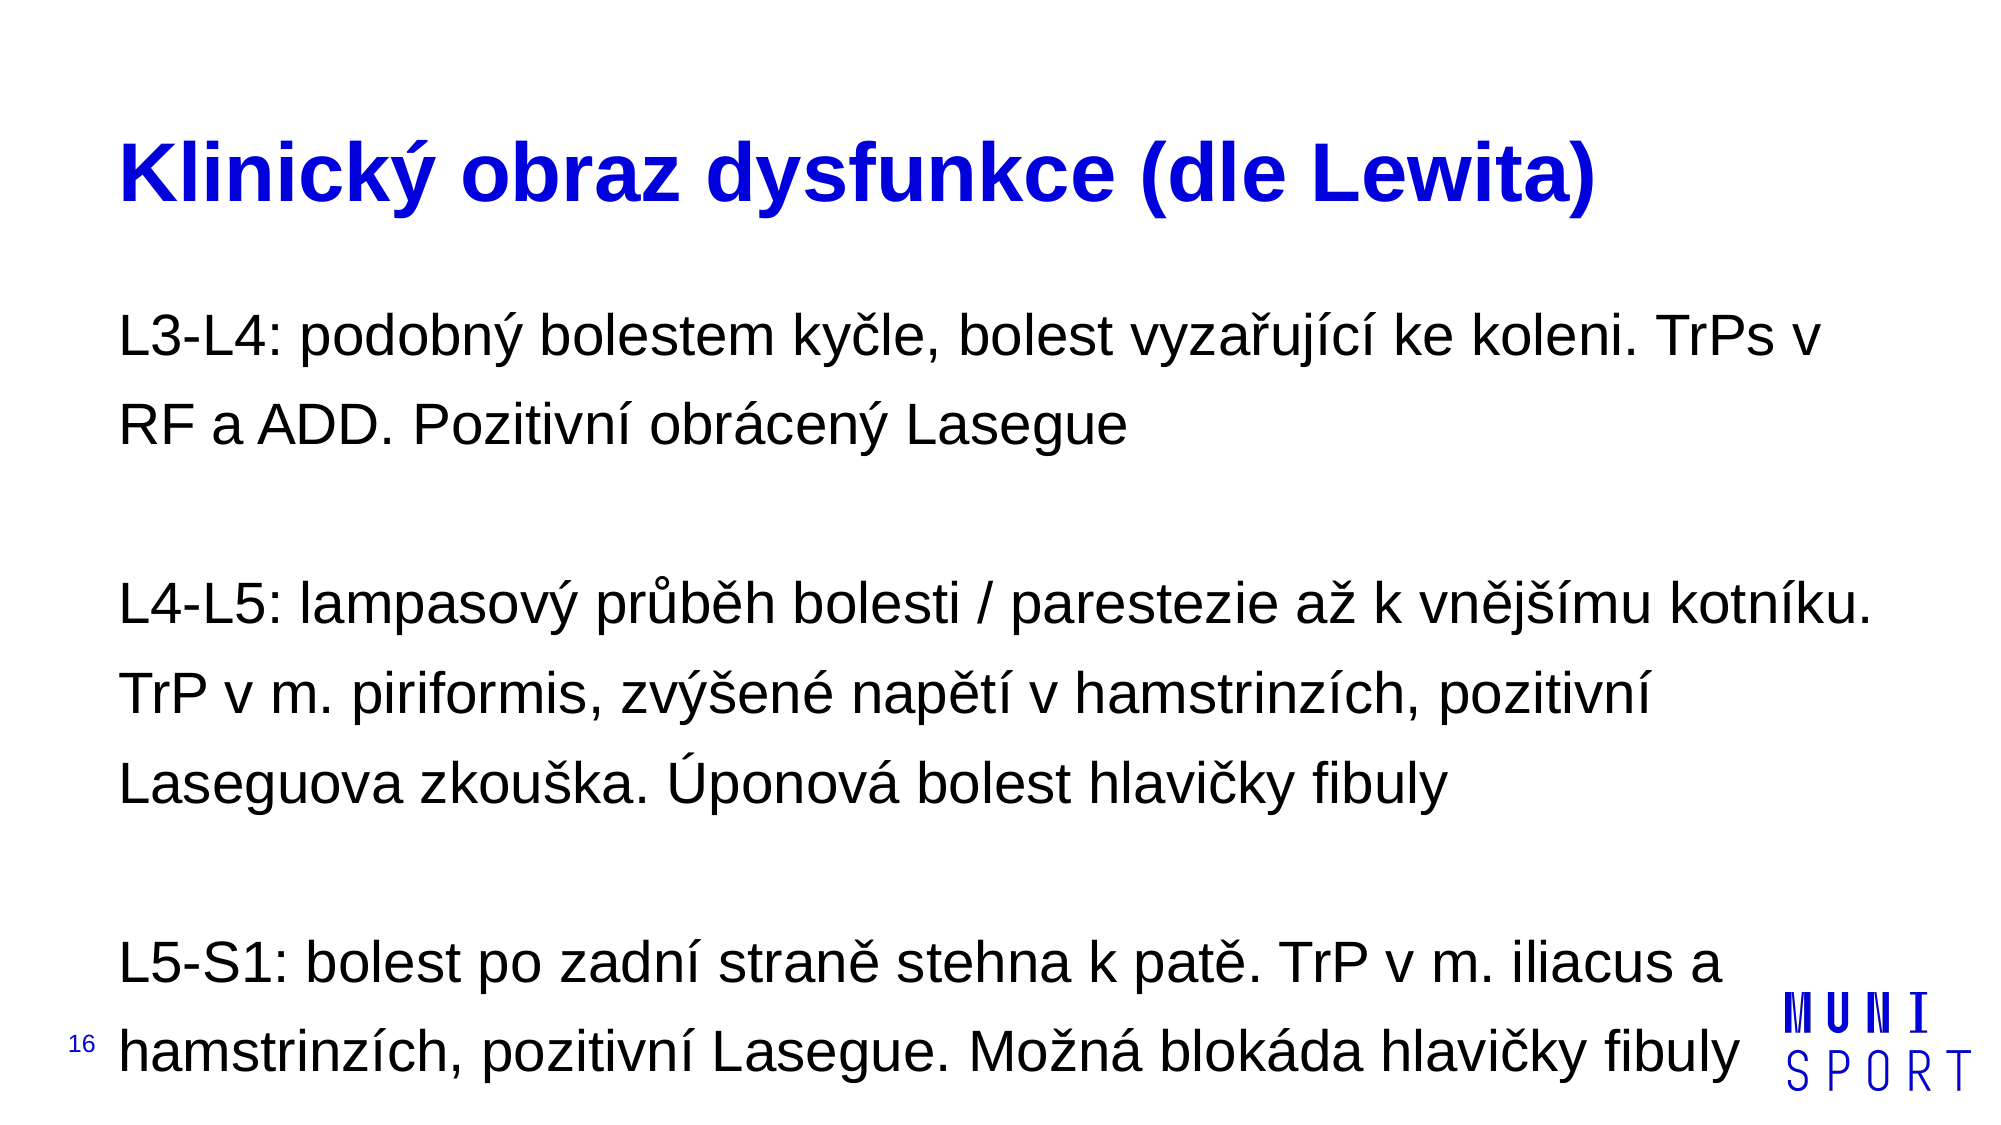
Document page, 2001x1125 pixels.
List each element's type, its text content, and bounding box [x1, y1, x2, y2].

slide_number ‹#› [67, 1021, 110, 1063]
title Klinický obraz dysfunkce (dle Lewita) [118, 118, 1883, 193]
picture [1785, 992, 1971, 1091]
list L3-L4: podobný bolestem kyčle, bolest vyzařující ke koleni. TrPs v RF a ADD. Pozitivní obrácený Lasegue L4-L5: lampasový průběh bolesti / parestezie až k vnějšímu kotníku. TrP v m. piriformis, zvýšené napětí v hamstrinzích, pozitivní Laseguova zkouška. Úponová bolest hlavičky fibuly L5-S1: bolest po zadní straně stehna k patě. TrP v m. iliacus a hamstrinzích, pozitivní Lasegue. Možná blokáda hlavičky fibuly [118, 277, 1883, 957]
